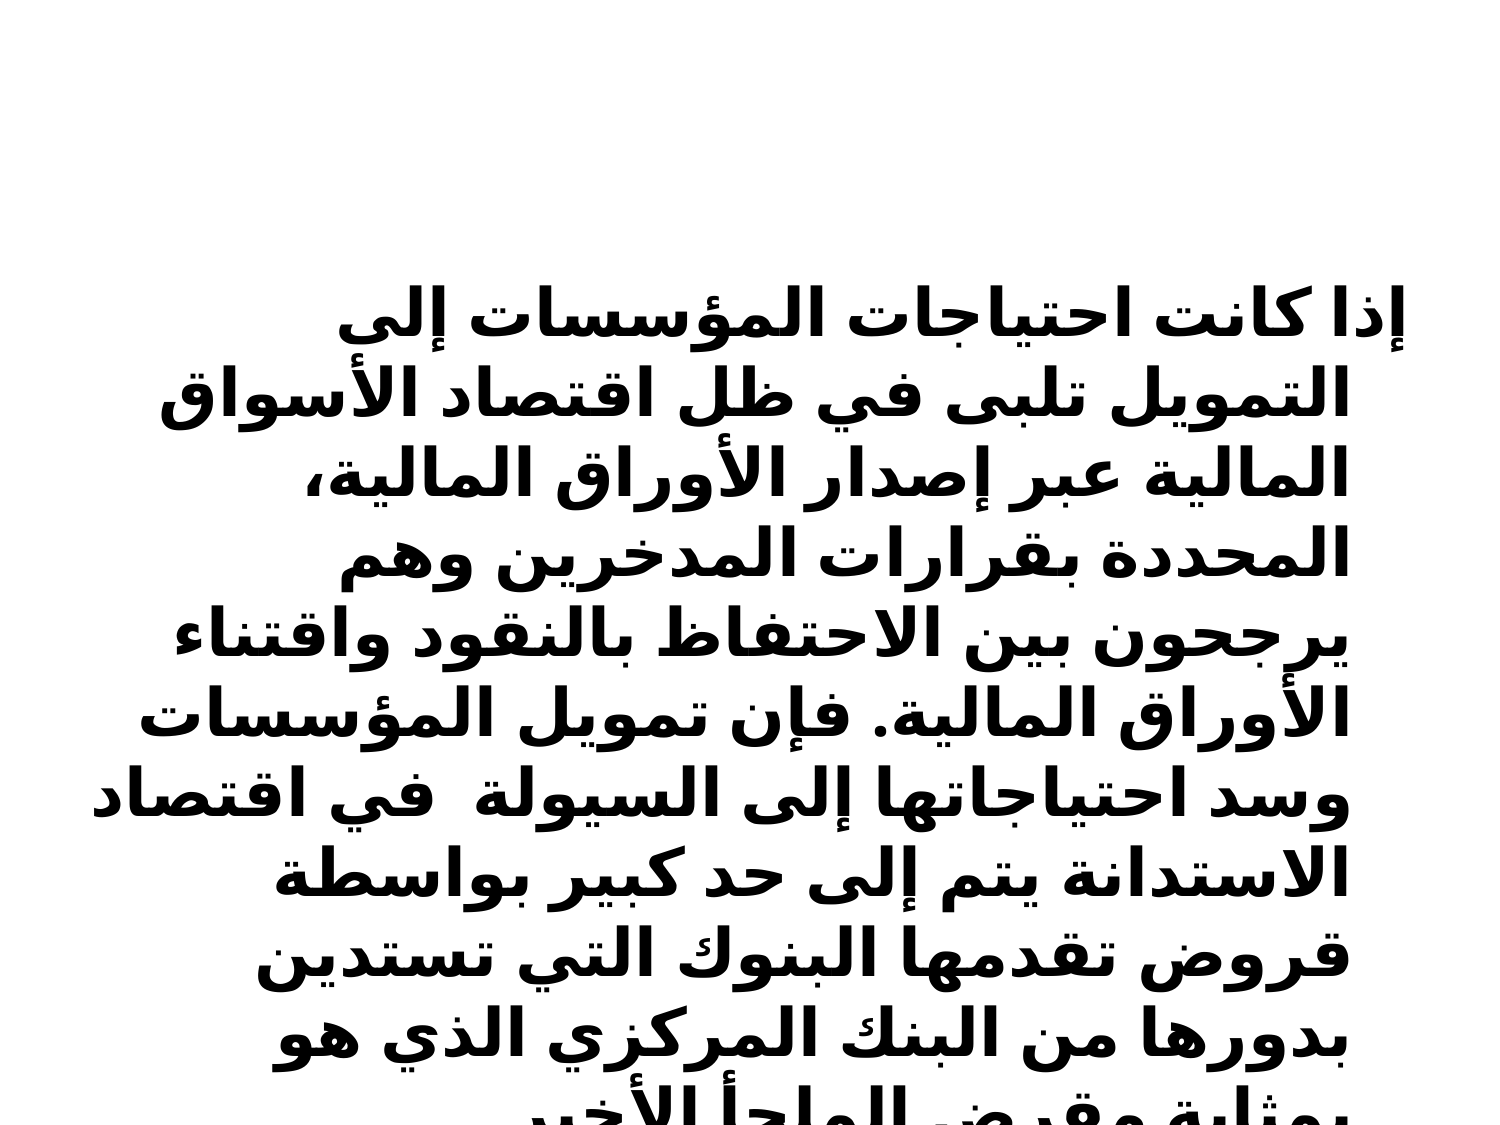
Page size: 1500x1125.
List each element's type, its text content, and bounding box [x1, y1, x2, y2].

list إذا كانت احتياجات المؤسسات إلى التمويل تلبى في ظل اقتصاد الأسواق المالية عبر إصدار الأوراق المالية، المحددة بقرارات المدخرين وهم يرجحون بين الاحتفاظ بالنقود واقتناء الأوراق المالية. فإن تمويل المؤسسات وسد احتياجاتها إلى السيولة في اقتصاد الاستدانة يتم إلى حد كبير بواسطة قروض تقدمها البنوك التي تستدين بدورها من البنك المركزي الذي هو بمثابة مقرض الملجأ الأخير. [75, 262, 1425, 1005]
